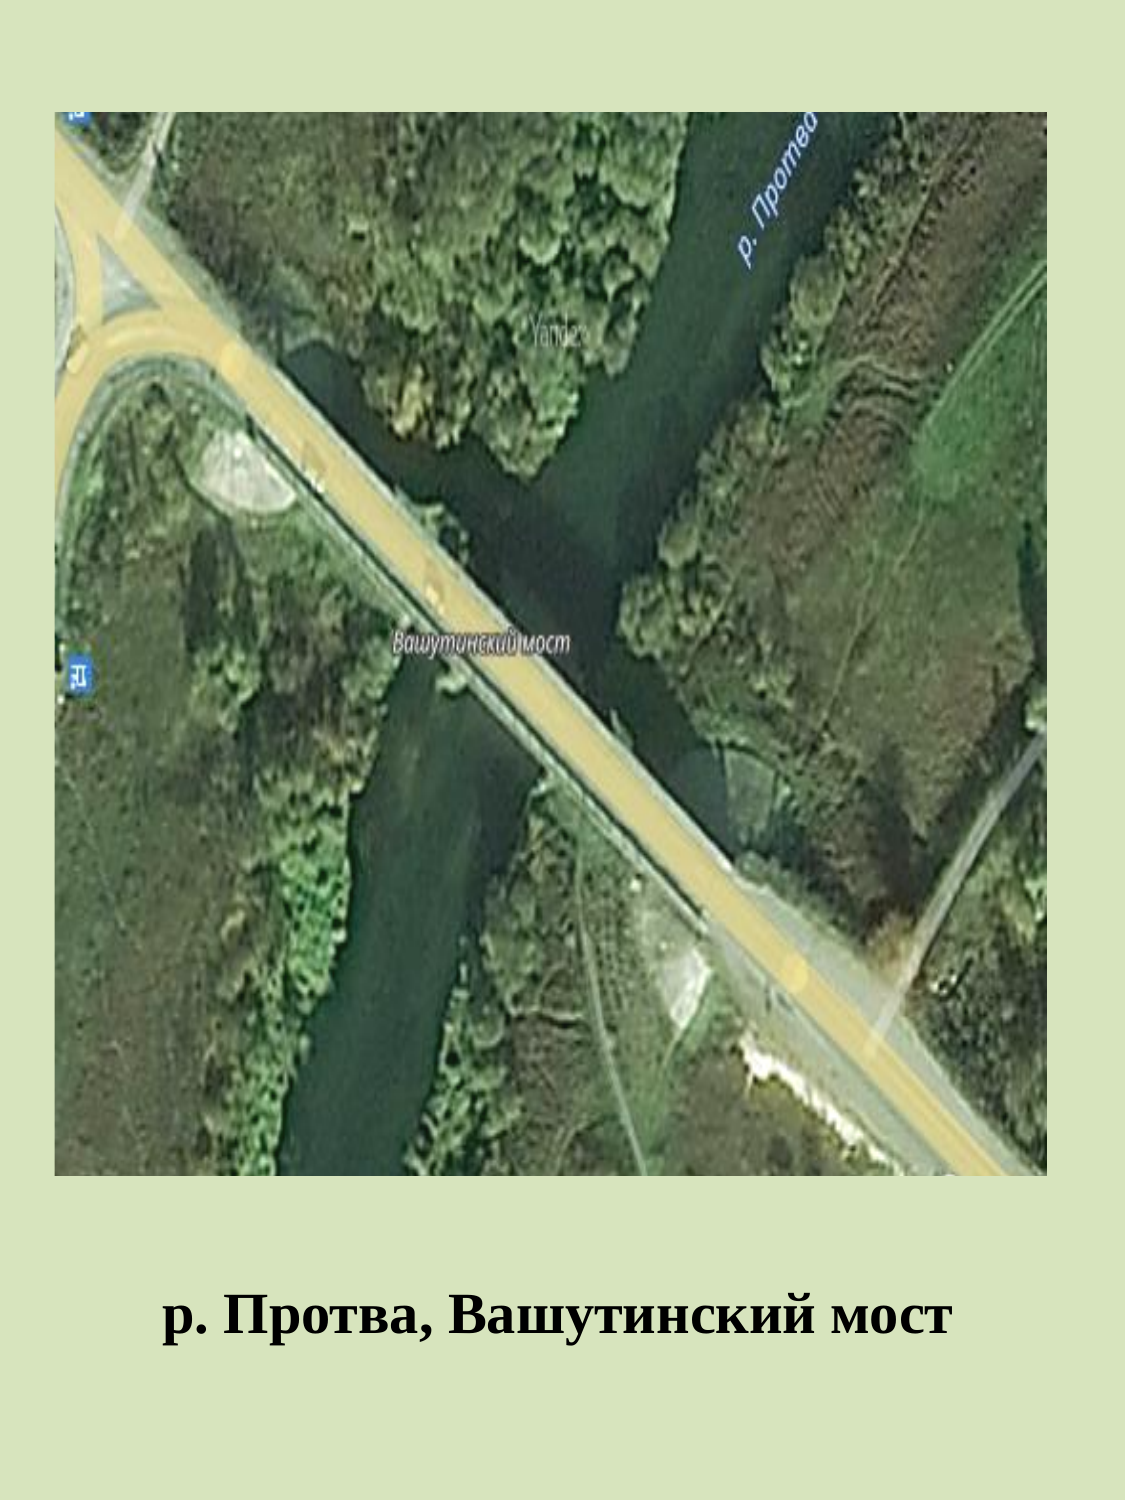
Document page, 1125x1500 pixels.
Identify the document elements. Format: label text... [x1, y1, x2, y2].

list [54, 111, 1047, 1176]
title р. Протва, Вашутинский мост [101, 1234, 1015, 1386]
